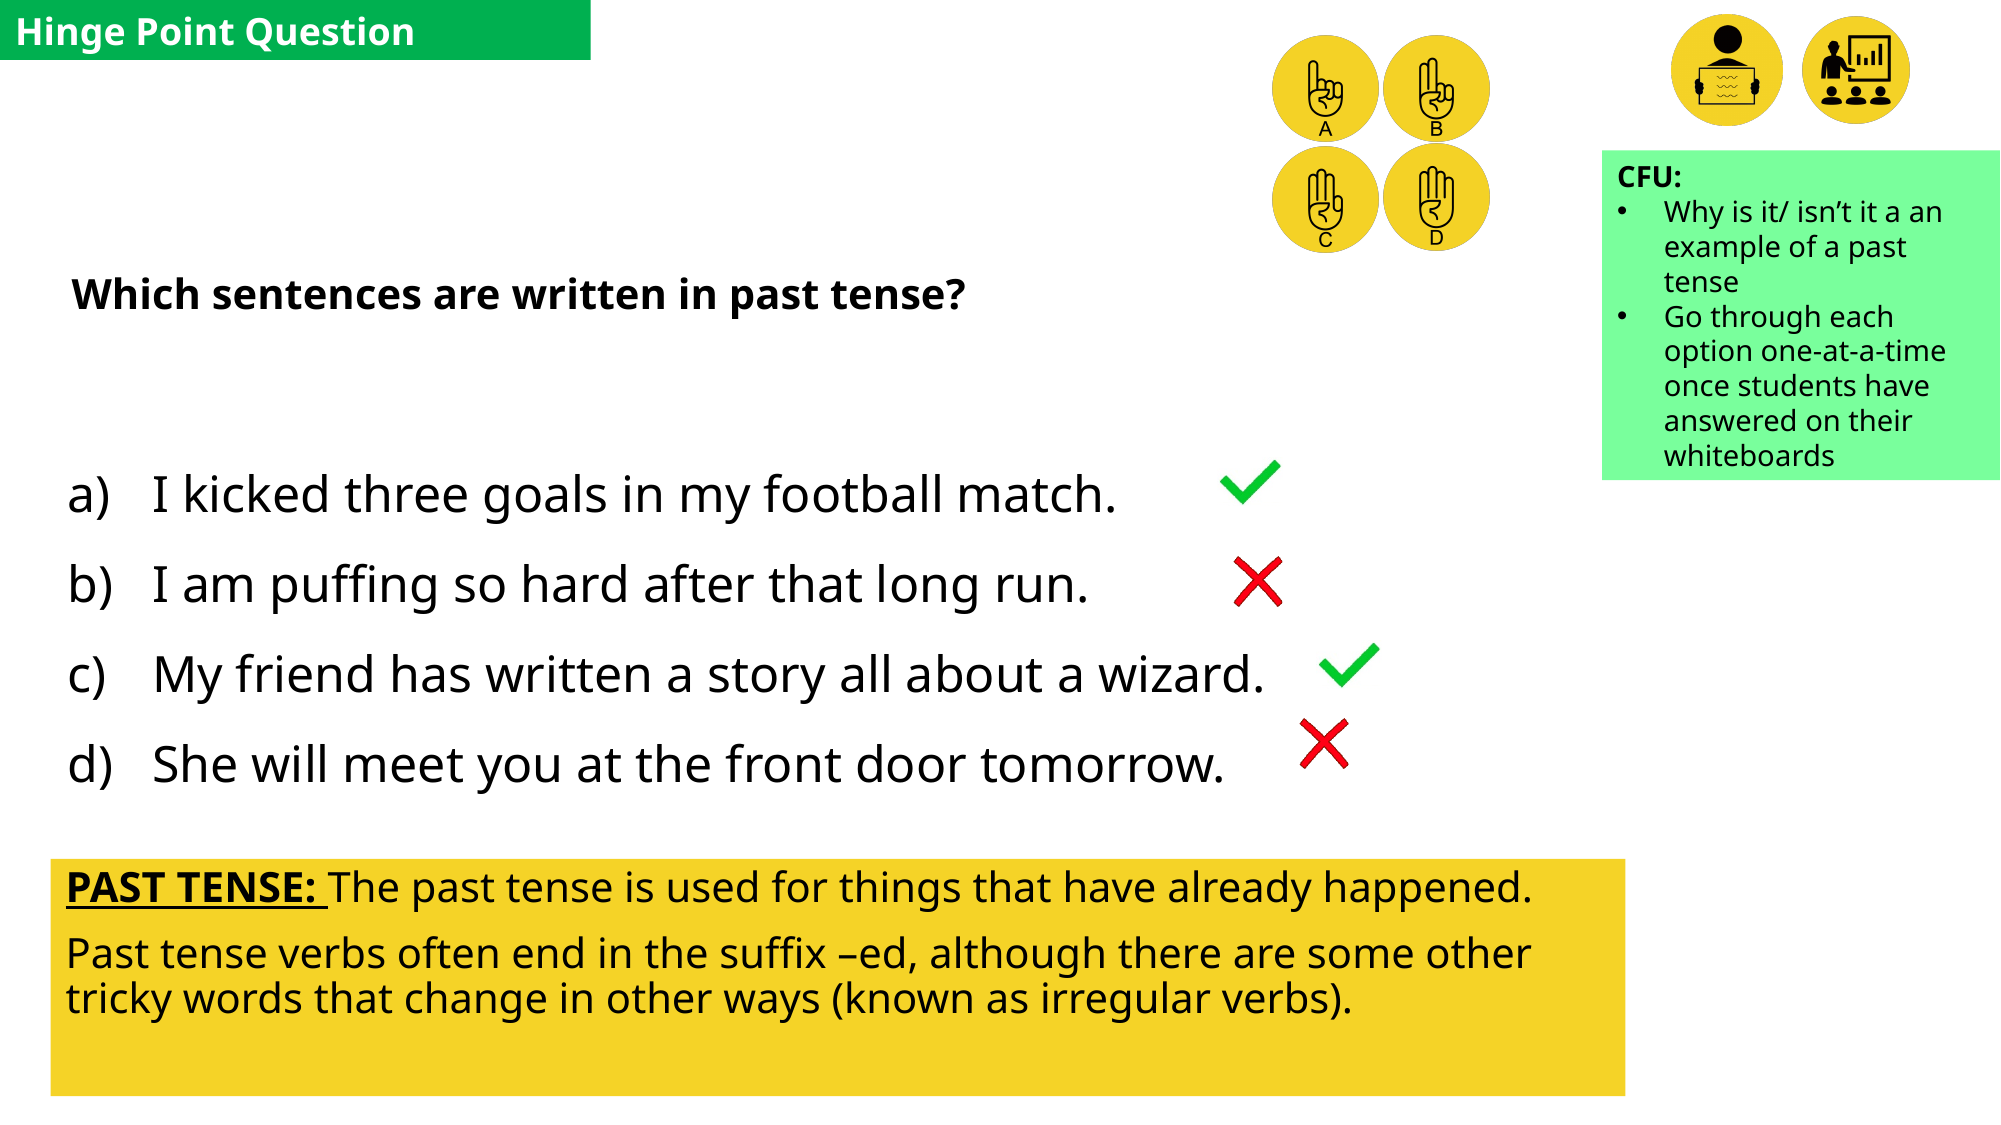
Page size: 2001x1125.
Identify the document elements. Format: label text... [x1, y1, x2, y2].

picture [1671, 14, 1783, 126]
text_box PAST TENSE: The past tense is used for things that have already happened. Past tense verbs often end in the suffix –ed, although there are some other tricky words that change in other ways (known as irregular verbs). [50, 858, 1626, 1097]
picture [1224, 553, 1283, 607]
picture [1217, 457, 1283, 506]
text_box I kicked three goals in my football match. I am puffing so hard after that long run. My friend has written a story all about a wizard. She will meet you at the front door tomorrow. [52, 399, 1555, 800]
picture [1315, 640, 1382, 689]
picture [1270, 33, 1492, 255]
text_box Hinge Point Question [0, 0, 591, 60]
text_box Which sentences are written in past tense? [56, 266, 2000, 421]
picture [1290, 715, 1349, 769]
text_box CFU: Why is it/ isn’t it a an example of a past tense Go through each option one-at-a-time once students have answered on their whiteboards [1602, 150, 2000, 266]
text_box CFU: Why is it/ isn’t it a an example of a past tense Go through each option one-at-a-time once students have answered on their whiteboards [1602, 421, 2000, 481]
picture [1800, 14, 1912, 126]
